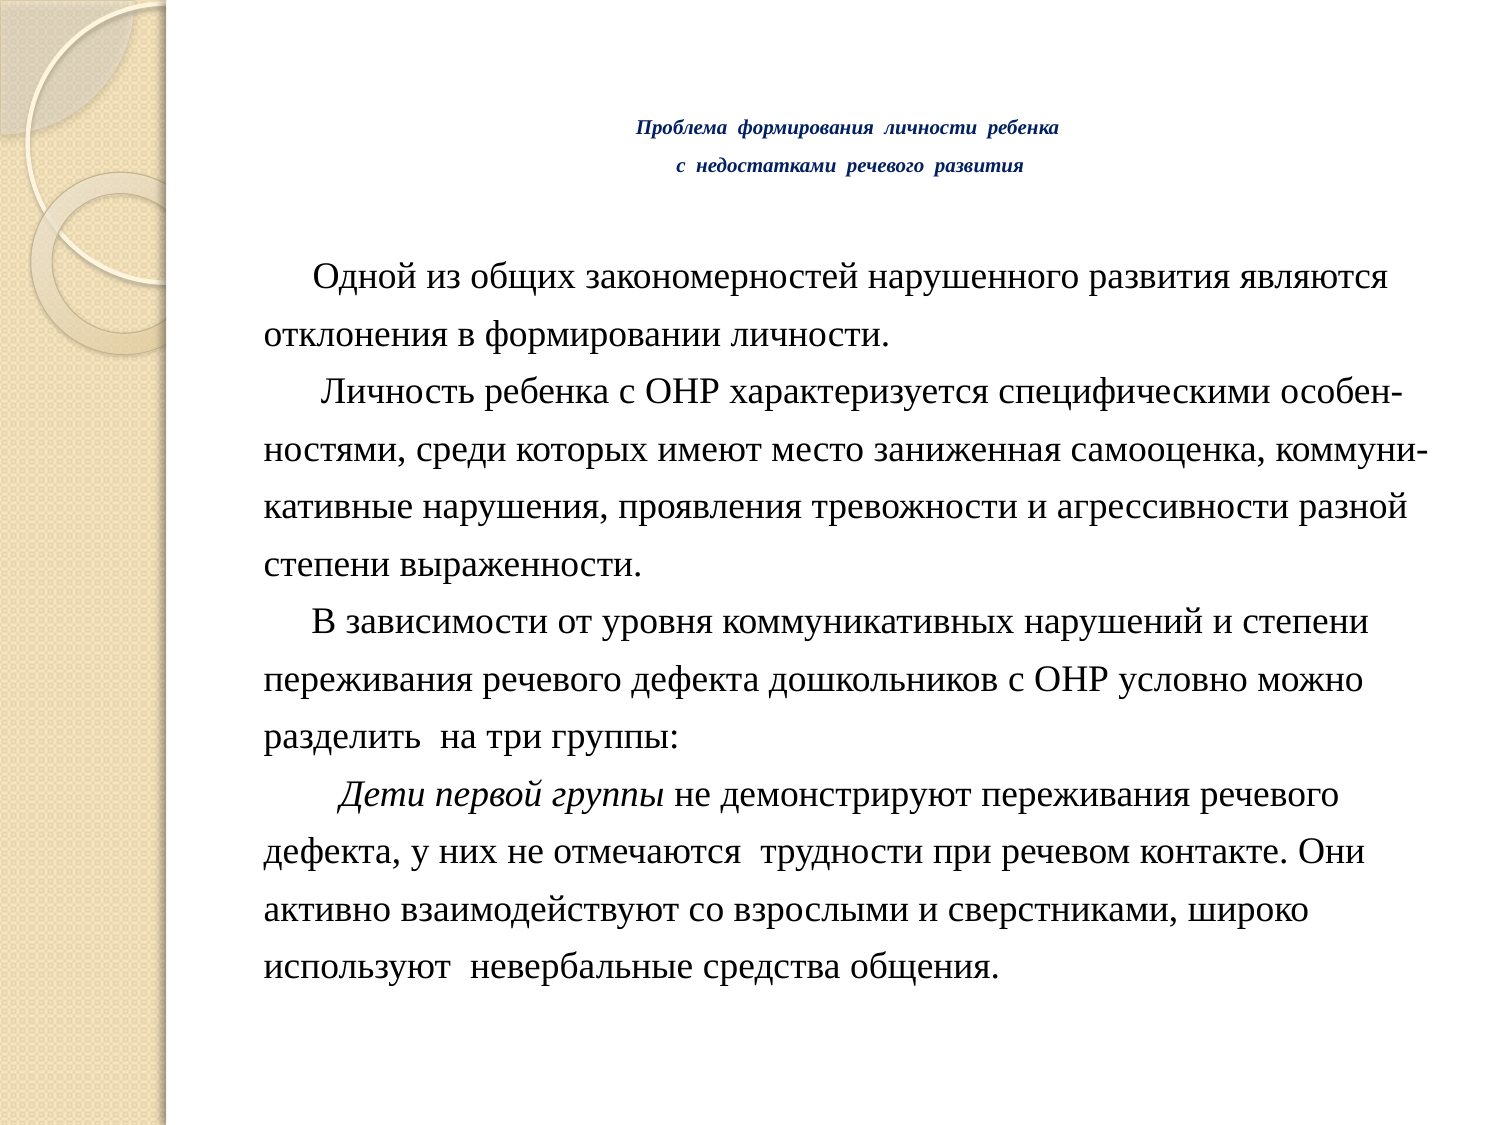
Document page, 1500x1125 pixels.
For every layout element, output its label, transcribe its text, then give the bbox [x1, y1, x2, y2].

list Одной из общих закономерностей нарушенного развития являются отклонения в формировании личности. Личность ребенка с ОНР характеризуется специфическими особен- ностями, среди которых имеют место заниженная самооценка, коммуни- кативные нарушения, проявления тревожности и агрессивности разной степени выраженности. В зависимости от уровня коммуникативных нарушений и степени переживания речевого дефекта дошкольников с ОНР условно можно разделить на три группы: Дети первой группы не демонстрируют переживания речевого дефекта, у них не отмечаются трудности при речевом контакте. Они активно взаимодействуют со взрослыми и сверстниками, широко используют невербальные средства общения. [235, 243, 1466, 1025]
title Проблема формирования личности ребенка с недостатками речевого развития [235, 54, 1466, 209]
